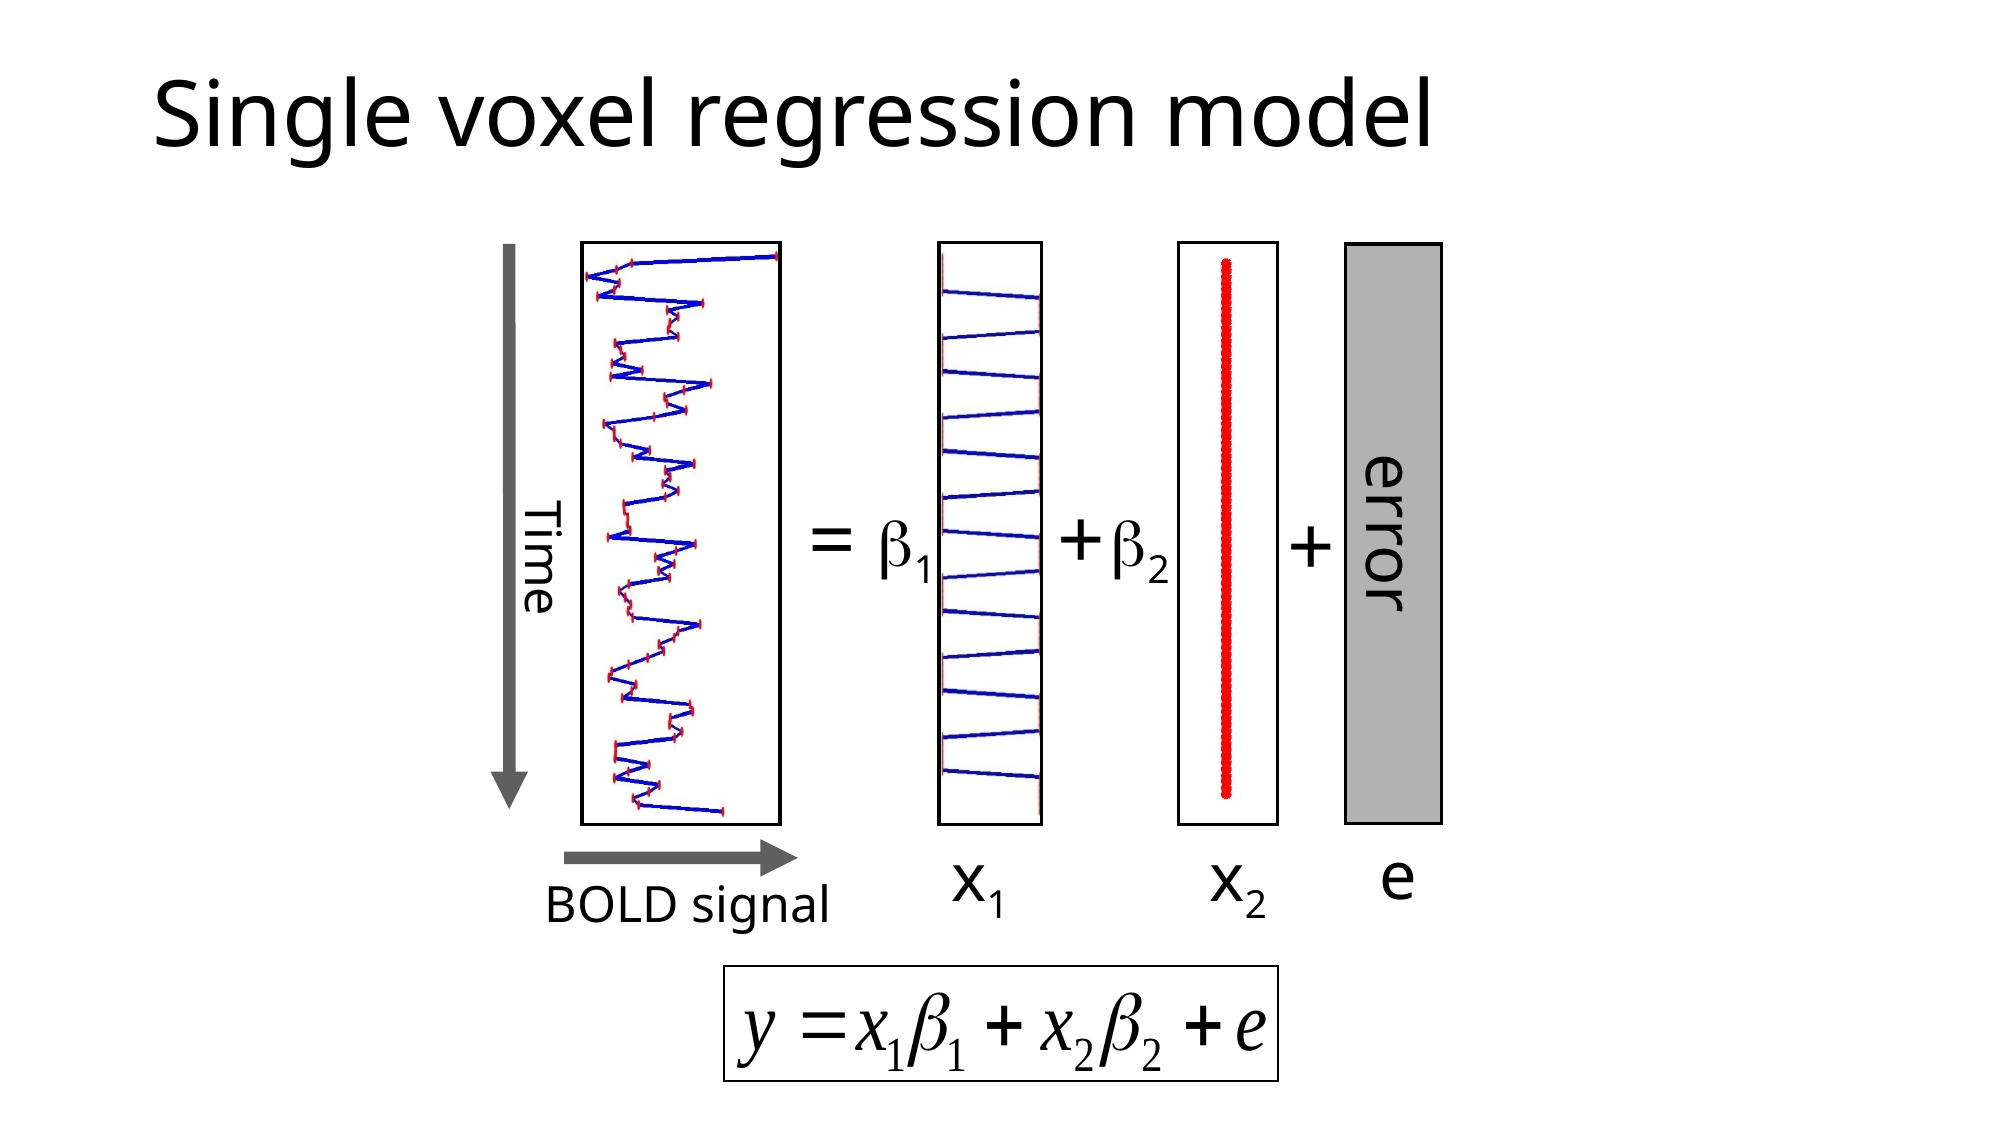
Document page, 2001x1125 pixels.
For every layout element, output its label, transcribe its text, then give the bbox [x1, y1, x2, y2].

text_box 1 [829, 492, 937, 599]
text_box + [1277, 485, 1345, 601]
text_box BOLD signal [530, 865, 847, 940]
text_box error [1345, 278, 1442, 824]
text_box x1 [936, 827, 1024, 934]
text_box [503, 631, 516, 810]
picture [940, 243, 1041, 823]
text_box + [1043, 478, 1121, 594]
text_box = [793, 478, 871, 594]
text_box Single voxel regression model [137, 59, 1863, 278]
text_box [564, 851, 798, 865]
text_box e [1364, 825, 1433, 920]
text_box Time [507, 485, 580, 631]
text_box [724, 966, 1278, 1081]
picture [583, 243, 779, 824]
text_box 2 [1095, 492, 1179, 599]
text_box x2 [1194, 827, 1282, 934]
picture [1179, 243, 1277, 824]
